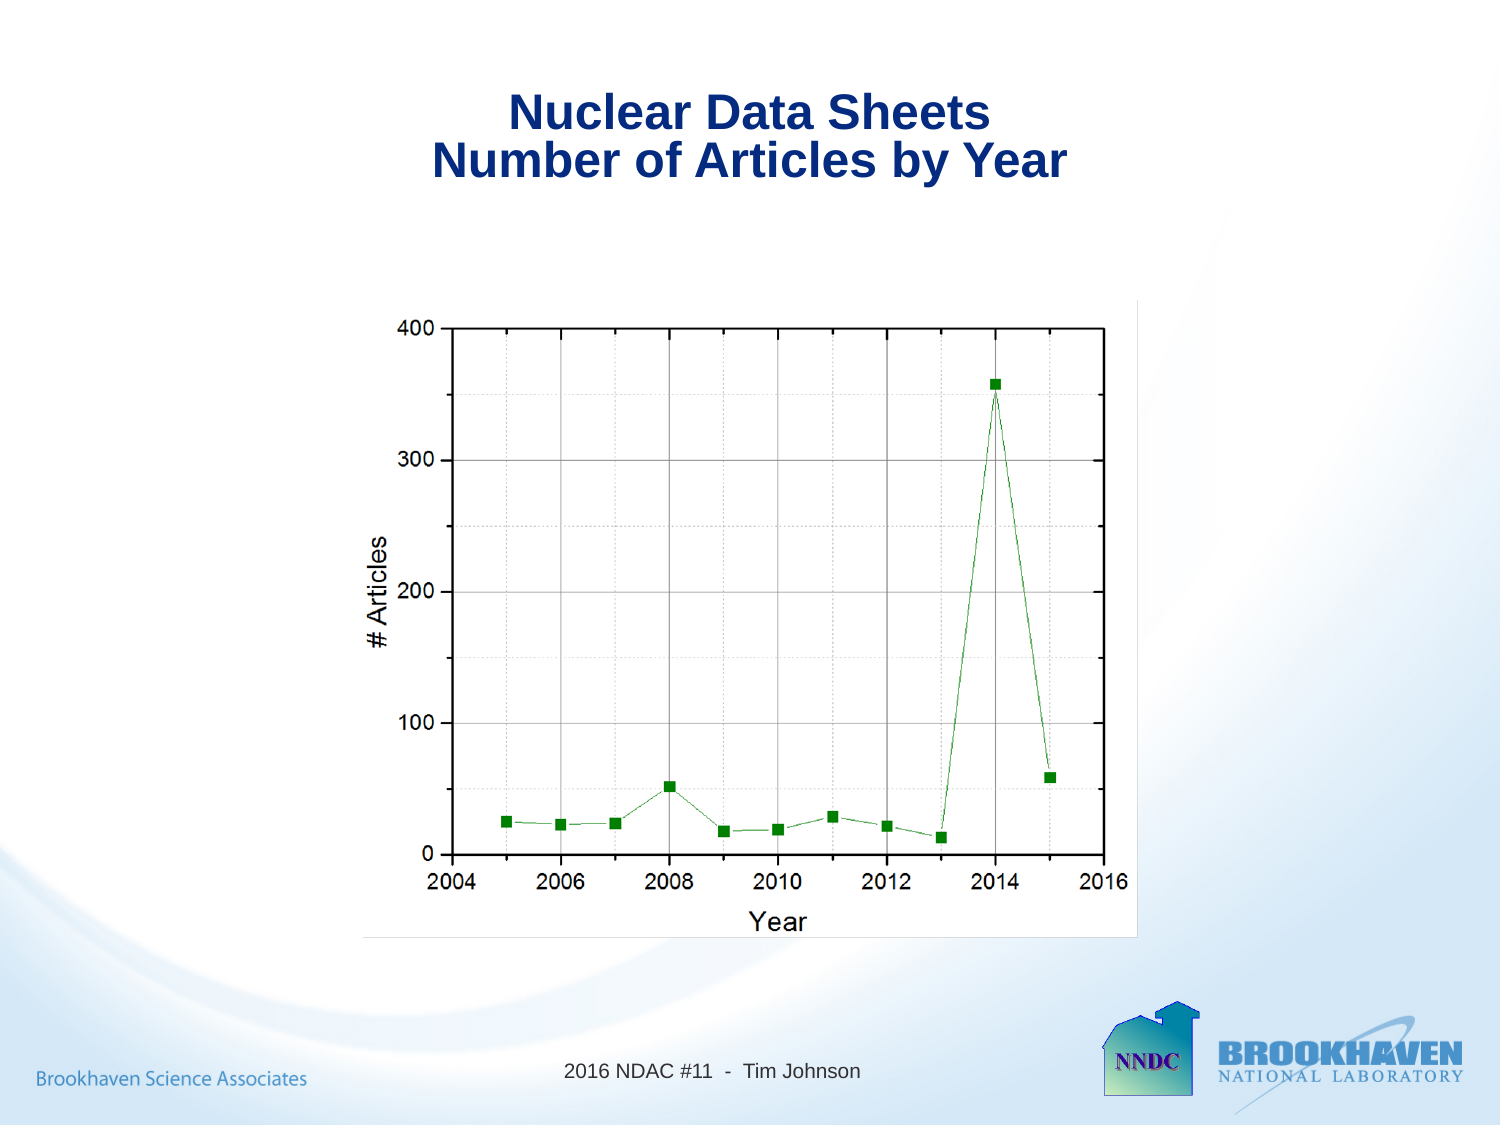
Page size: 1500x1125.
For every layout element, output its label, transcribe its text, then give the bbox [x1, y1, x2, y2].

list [362, 299, 1138, 938]
picture [0, 0, 1500, 1125]
title Nuclear Data Sheets Number of Articles by Year [62, 50, 1438, 229]
